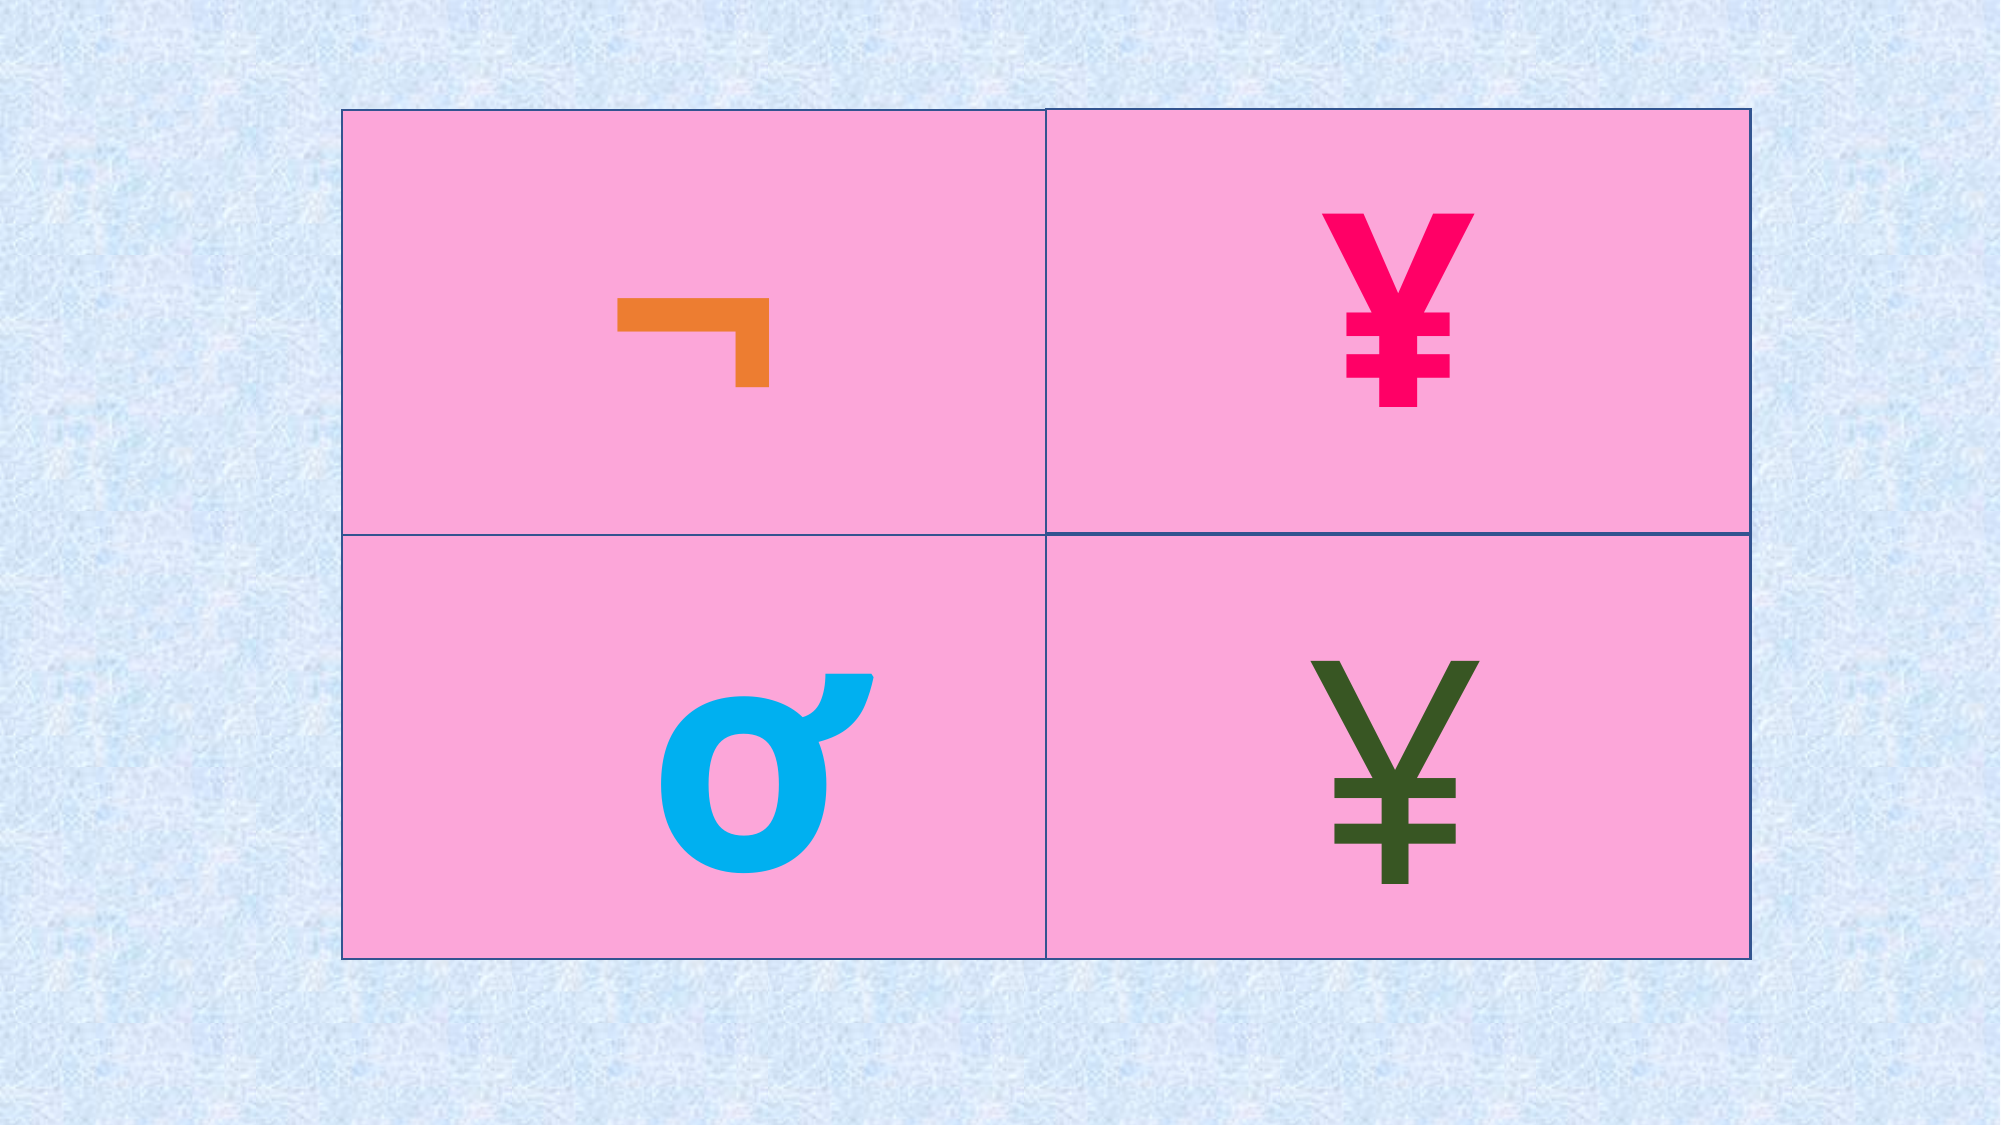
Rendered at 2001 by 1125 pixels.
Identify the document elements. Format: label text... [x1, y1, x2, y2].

text_box ¥ [1045, 108, 1752, 534]
text_box [341, 534, 1045, 960]
text_box ¥ [1292, 564, 1622, 955]
text_box ơ [632, 550, 962, 940]
picture [0, 0, 2001, 1125]
text_box [1045, 534, 1752, 960]
text_box ¬ [341, 109, 1045, 534]
